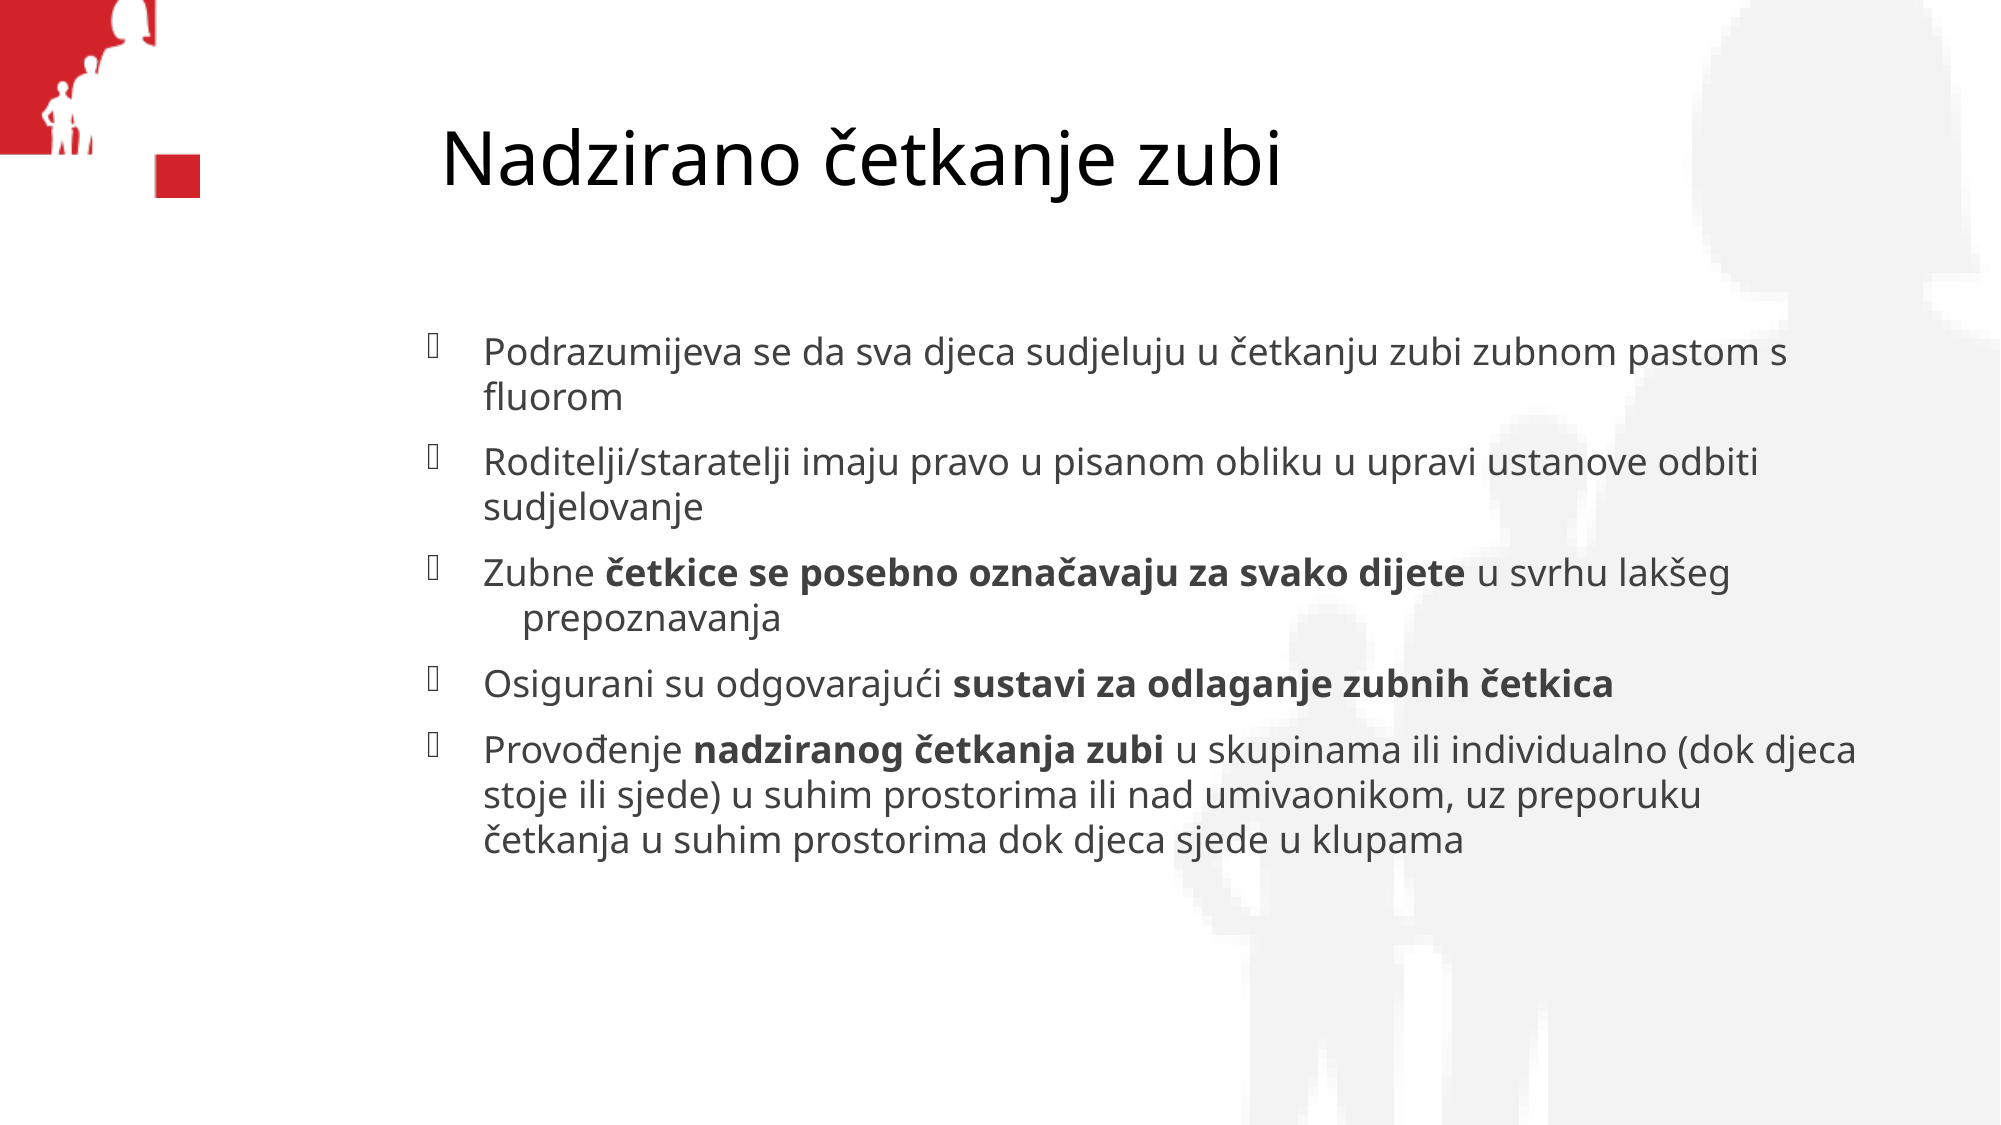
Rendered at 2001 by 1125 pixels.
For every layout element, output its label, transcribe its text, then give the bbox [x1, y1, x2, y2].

title Nadzirano četkanje zubi [425, 102, 1888, 313]
list Podrazumijeva se da sva djeca sudjeluju u četkanju zubi zubnom pastom s fluorom Roditelji/staratelji imaju pravo u pisanom obliku u upravi ustanove odbiti sudjelovanje Zubne četkice se posebno označavaju za svako dijete u svrhu lakšeg prepoznavanja Osigurani su odgovarajući sustavi za odlaganje zubnih četkica Provođenje nadziranog četkanja zubi u skupinama ili individualno (dok djeca stoje ili sjede) u suhim prostorima ili nad umivaonikom, uz preporuku četkanja u suhim prostorima dok djeca sjede u klupama [411, 320, 1875, 1041]
